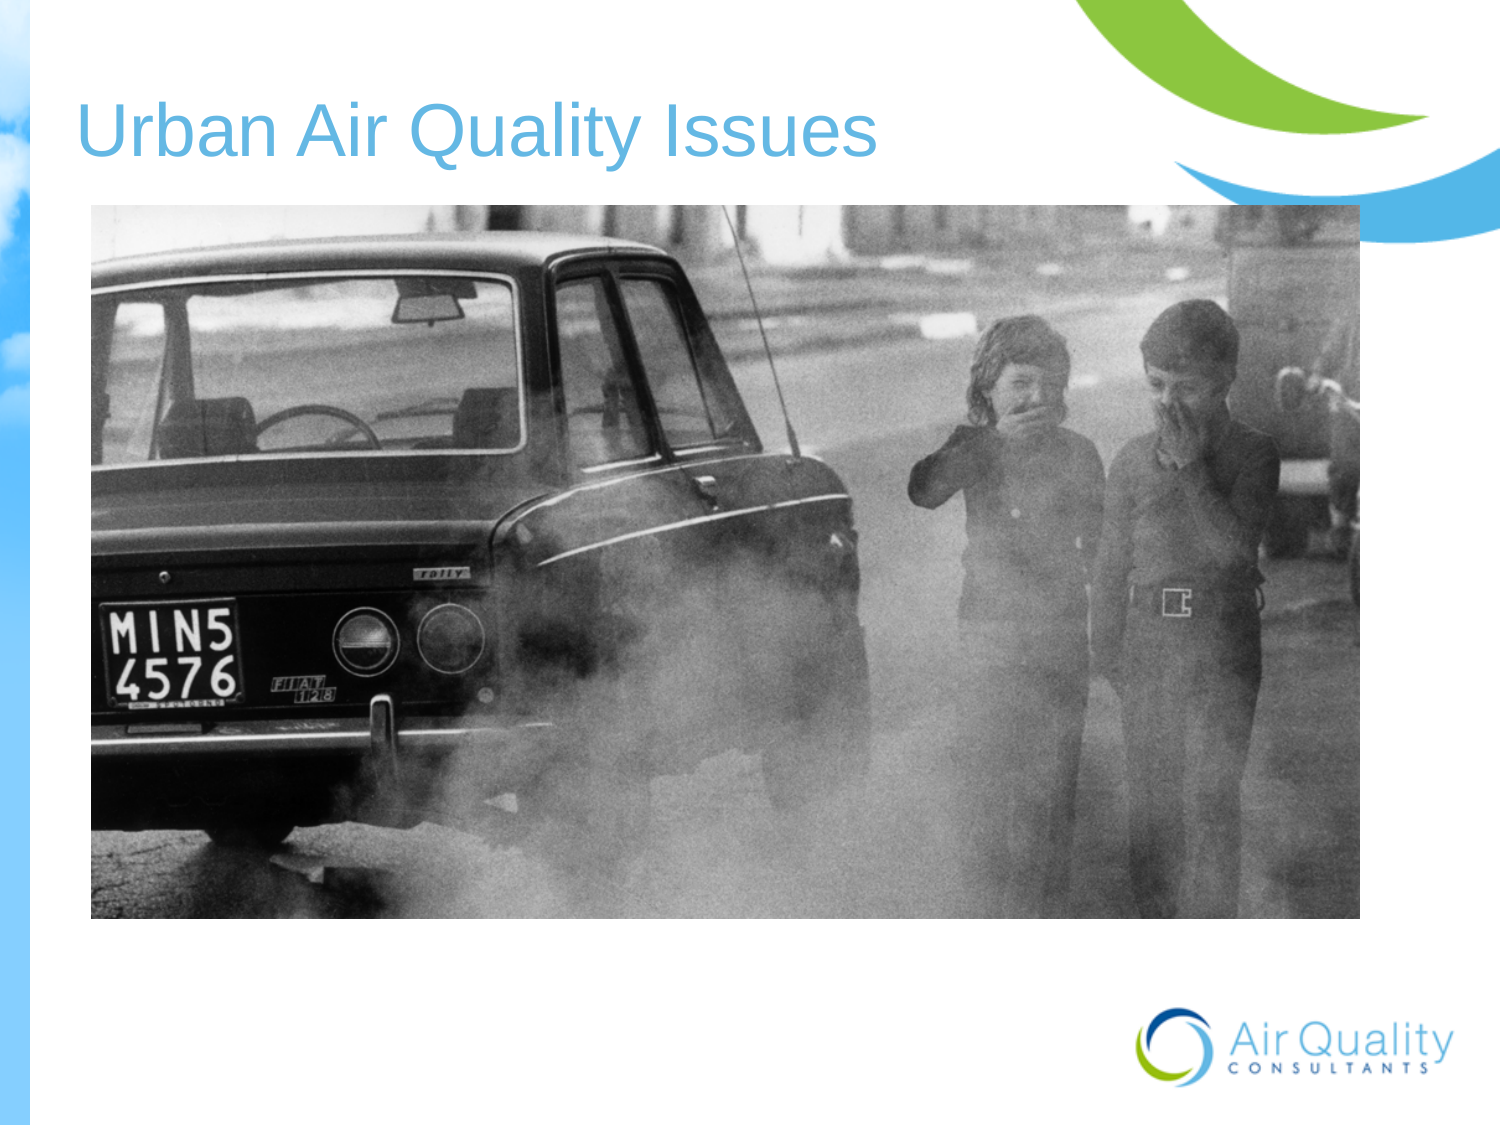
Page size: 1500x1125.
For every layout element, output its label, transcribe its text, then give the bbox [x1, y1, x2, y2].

picture [0, 0, 1500, 1125]
text_box Urban Air Quality Issues [60, 73, 1155, 191]
